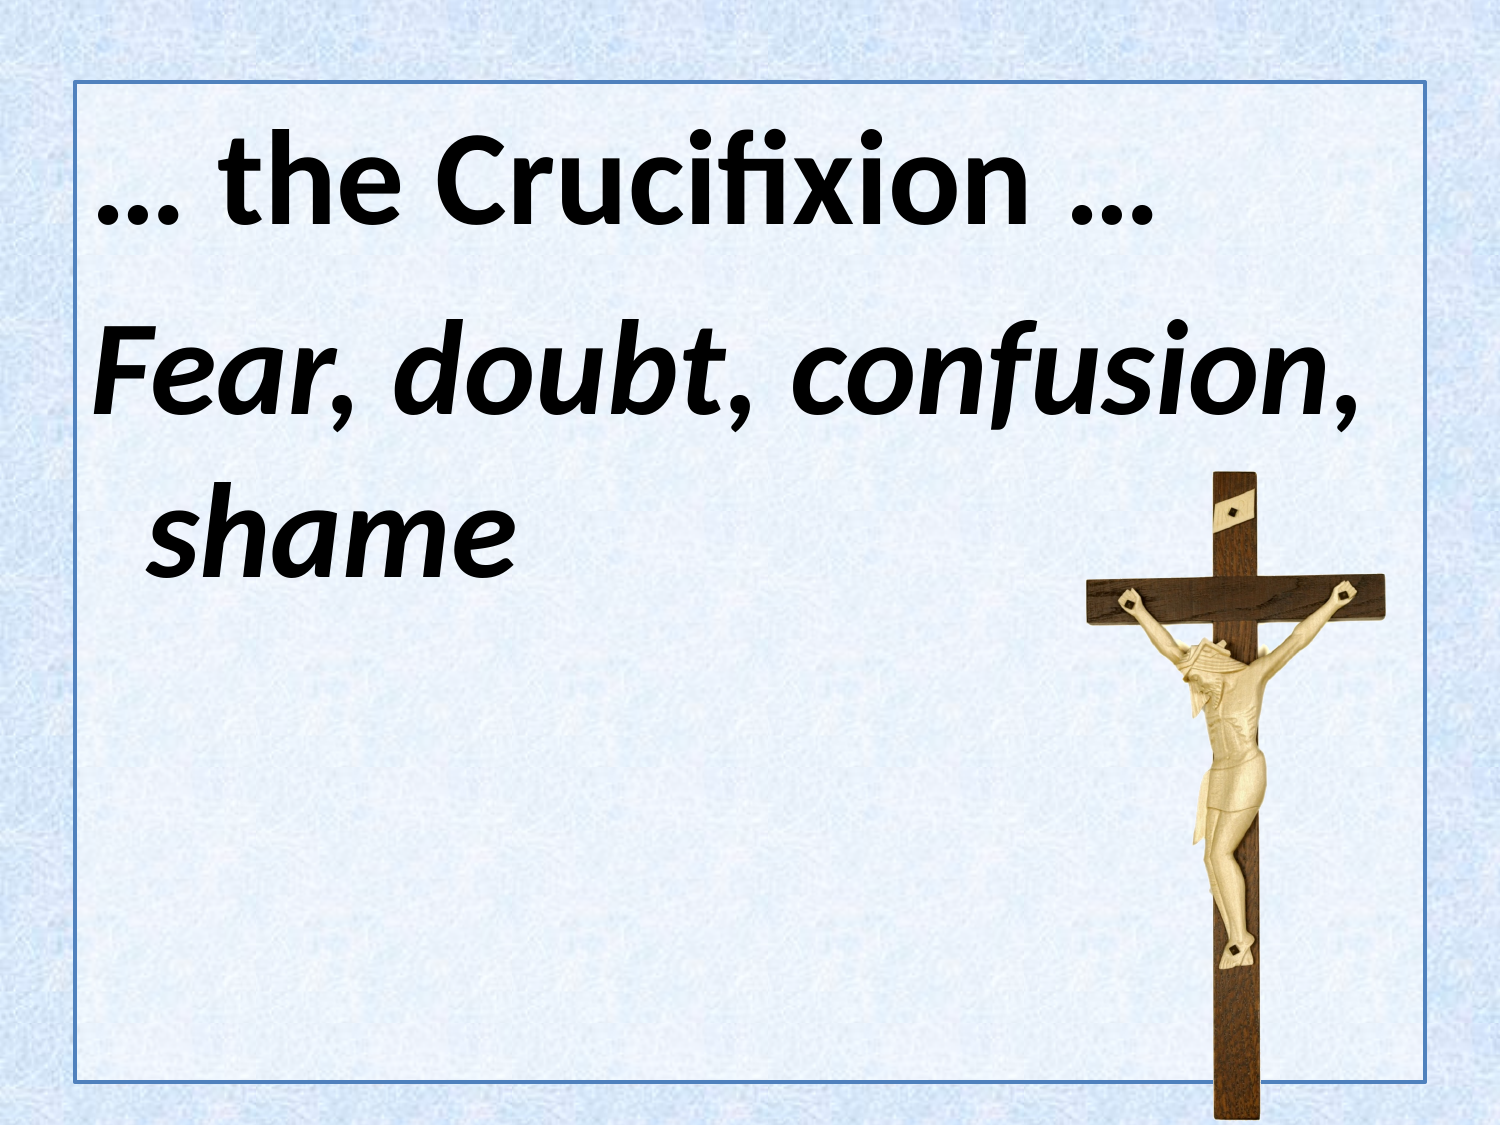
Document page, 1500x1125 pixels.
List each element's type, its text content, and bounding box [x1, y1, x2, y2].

picture [0, 0, 1500, 1125]
list … the Crucifixion … Fear, doubt, confusion, shame [73, 80, 1427, 1084]
